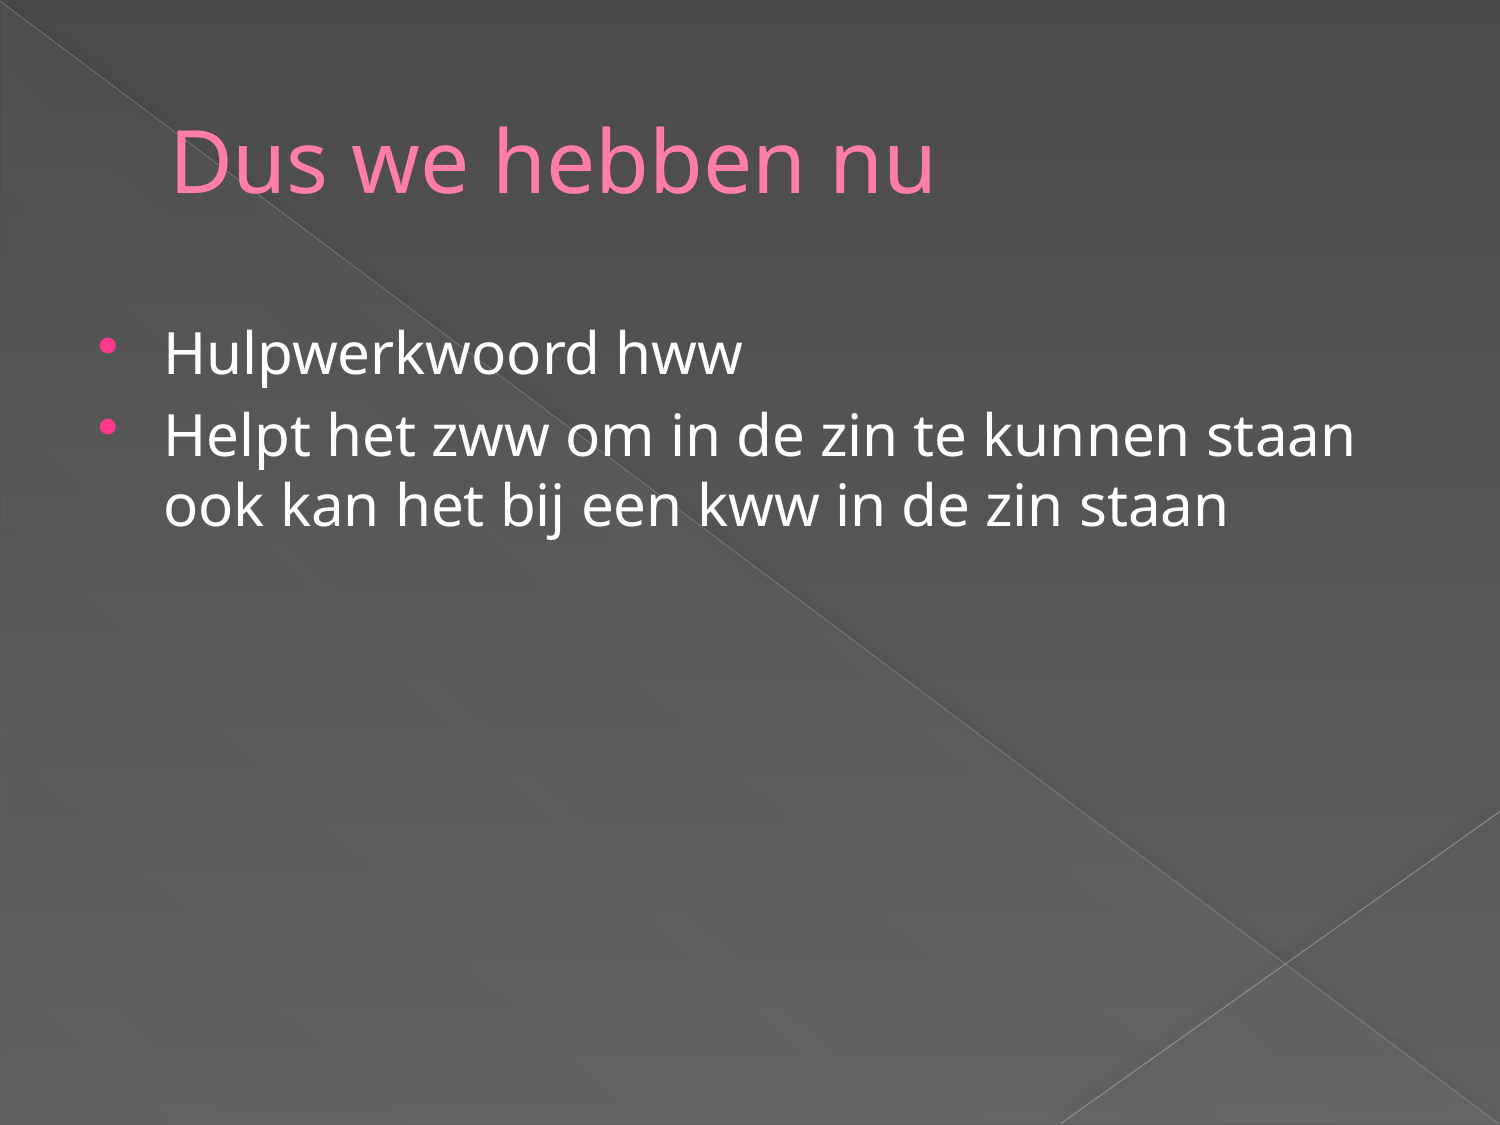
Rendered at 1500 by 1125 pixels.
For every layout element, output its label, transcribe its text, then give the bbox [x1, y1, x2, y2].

list Hulpwerkwoord hww Helpt het zww om in de zin te kunnen staan ook kan het bij een kww in de zin staan [75, 308, 1425, 1059]
title Dus we hebben nu [75, 43, 1425, 274]
